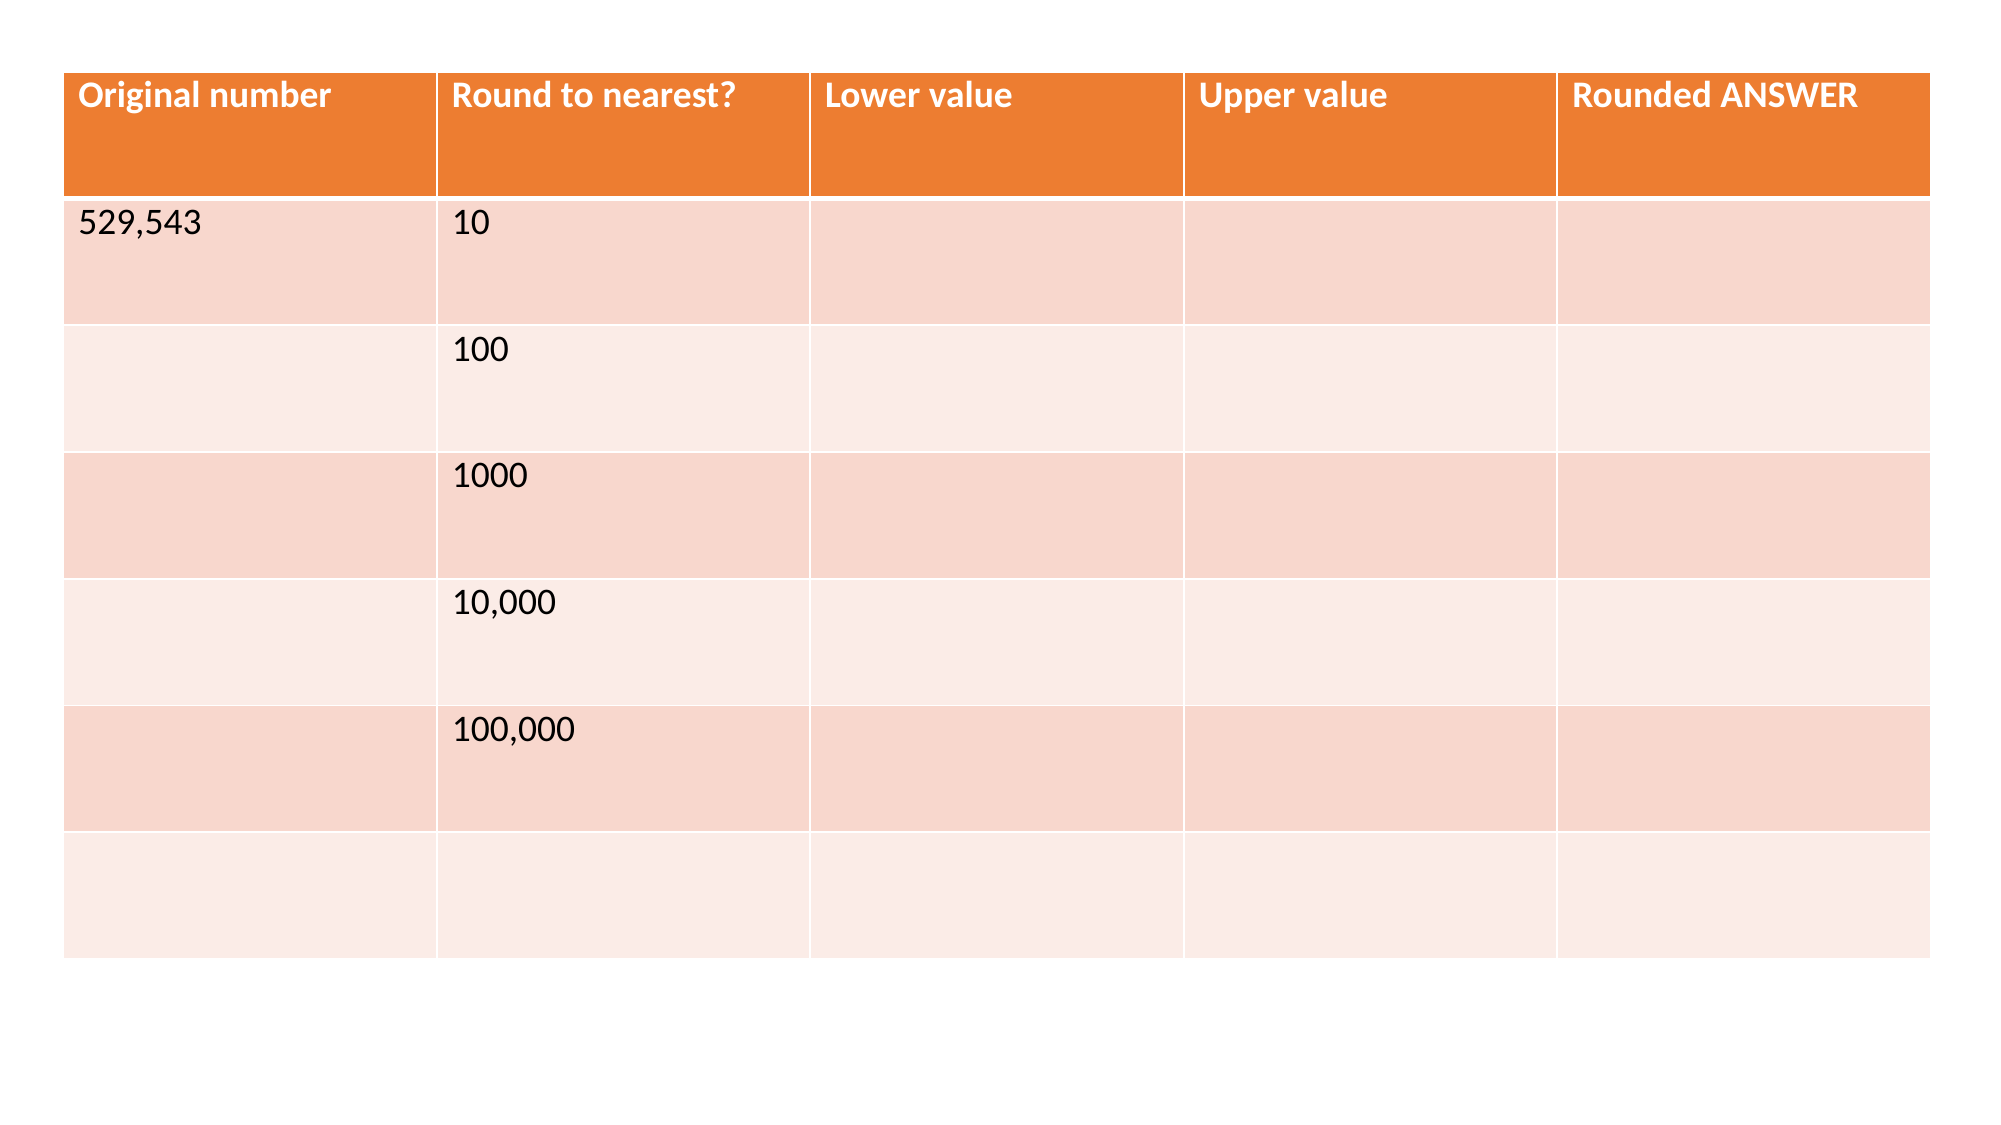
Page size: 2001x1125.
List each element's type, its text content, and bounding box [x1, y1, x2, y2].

table_header Rounded ANSWER [1558, 73, 1930, 196]
table_cell [438, 833, 809, 958]
table_cell [811, 453, 1183, 578]
table_cell [64, 580, 436, 705]
table_cell [1185, 201, 1556, 324]
table_cell 100,000 [438, 706, 809, 831]
table_cell [64, 453, 436, 578]
table_header Original number [64, 73, 436, 196]
table_cell [64, 833, 436, 958]
table_cell [811, 580, 1183, 705]
table_cell [64, 326, 436, 451]
table_cell [1558, 326, 1930, 451]
table_header Lower value [811, 73, 1183, 196]
table_header Upper value [1185, 73, 1556, 196]
table_cell [1558, 833, 1930, 958]
table_cell [811, 326, 1183, 451]
table_cell 100 [438, 326, 809, 451]
table_cell 1000 [438, 453, 809, 578]
table_cell [1185, 833, 1556, 958]
table_cell [1558, 580, 1930, 705]
table_cell [1558, 453, 1930, 578]
table_cell [811, 201, 1183, 324]
table_cell [64, 706, 436, 831]
table_header Round to nearest? [438, 73, 809, 196]
table_cell [1185, 580, 1556, 705]
table_cell [1558, 706, 1930, 831]
table_cell 10 [438, 201, 809, 324]
table_cell [1185, 453, 1556, 578]
table_cell [1185, 706, 1556, 831]
table_cell 529,543 [64, 201, 436, 324]
table_cell [1558, 201, 1930, 324]
table_cell [1185, 326, 1556, 451]
table_cell [811, 706, 1183, 831]
table_cell 10,000 [438, 580, 809, 705]
table_cell [811, 833, 1183, 958]
